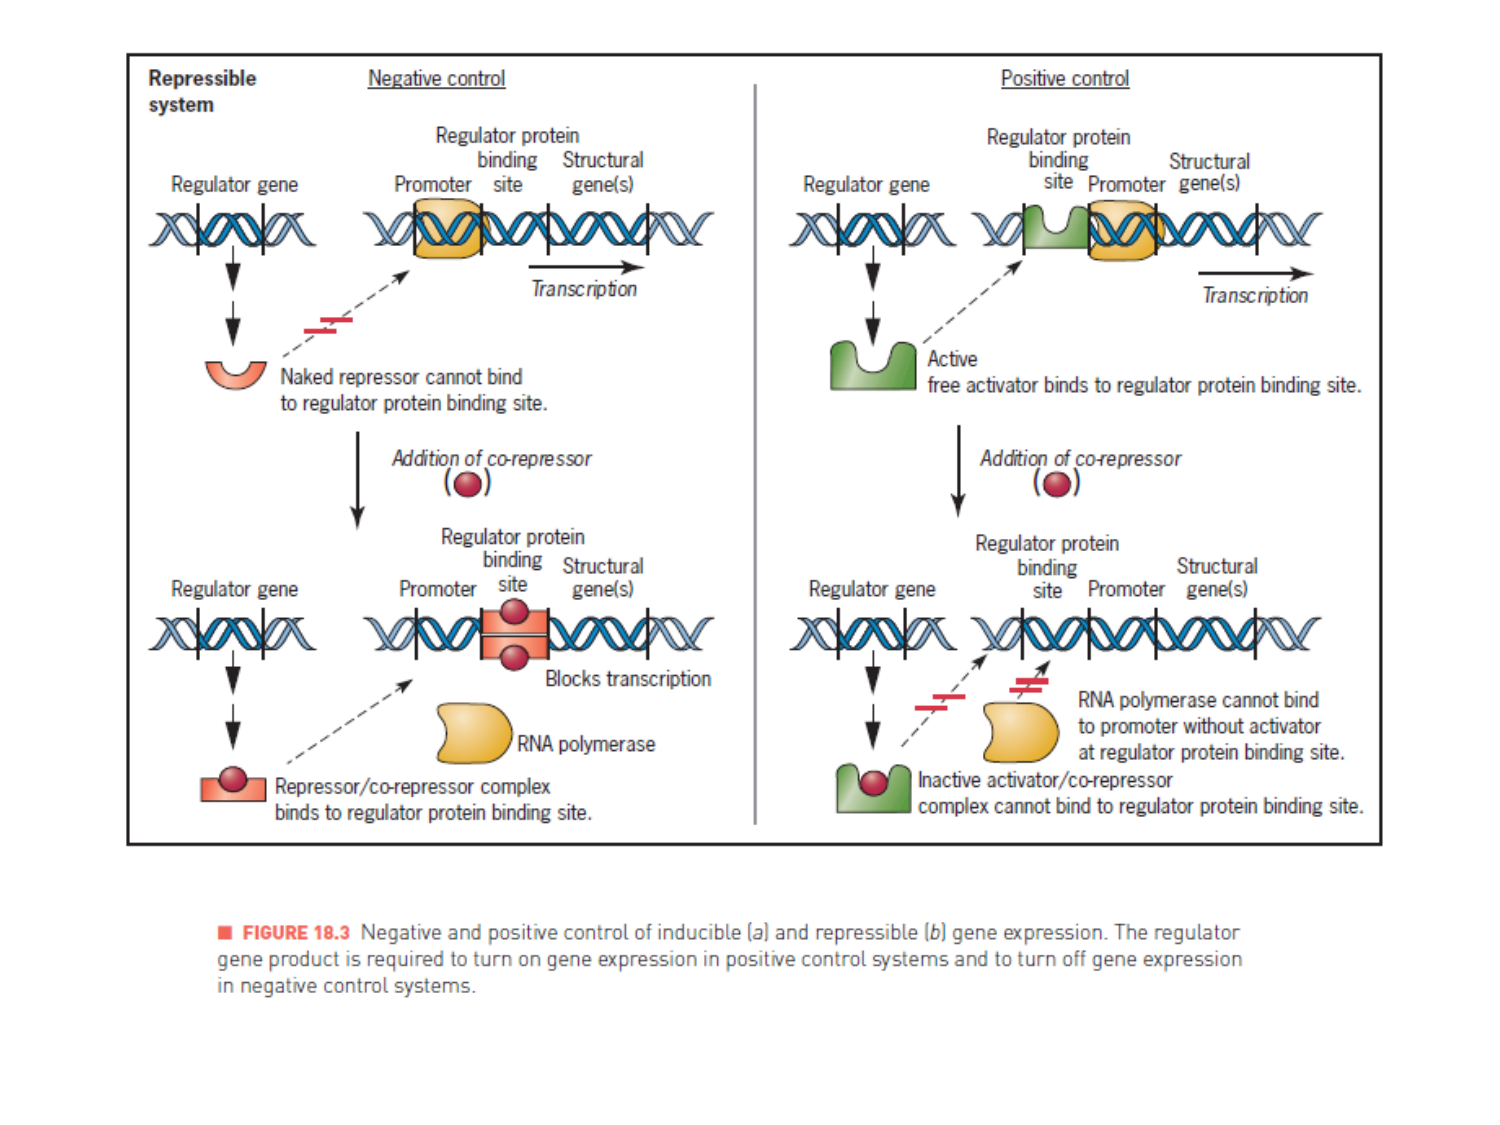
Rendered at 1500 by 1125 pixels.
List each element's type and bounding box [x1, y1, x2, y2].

picture [209, 909, 1291, 1019]
picture [111, 42, 1417, 861]
